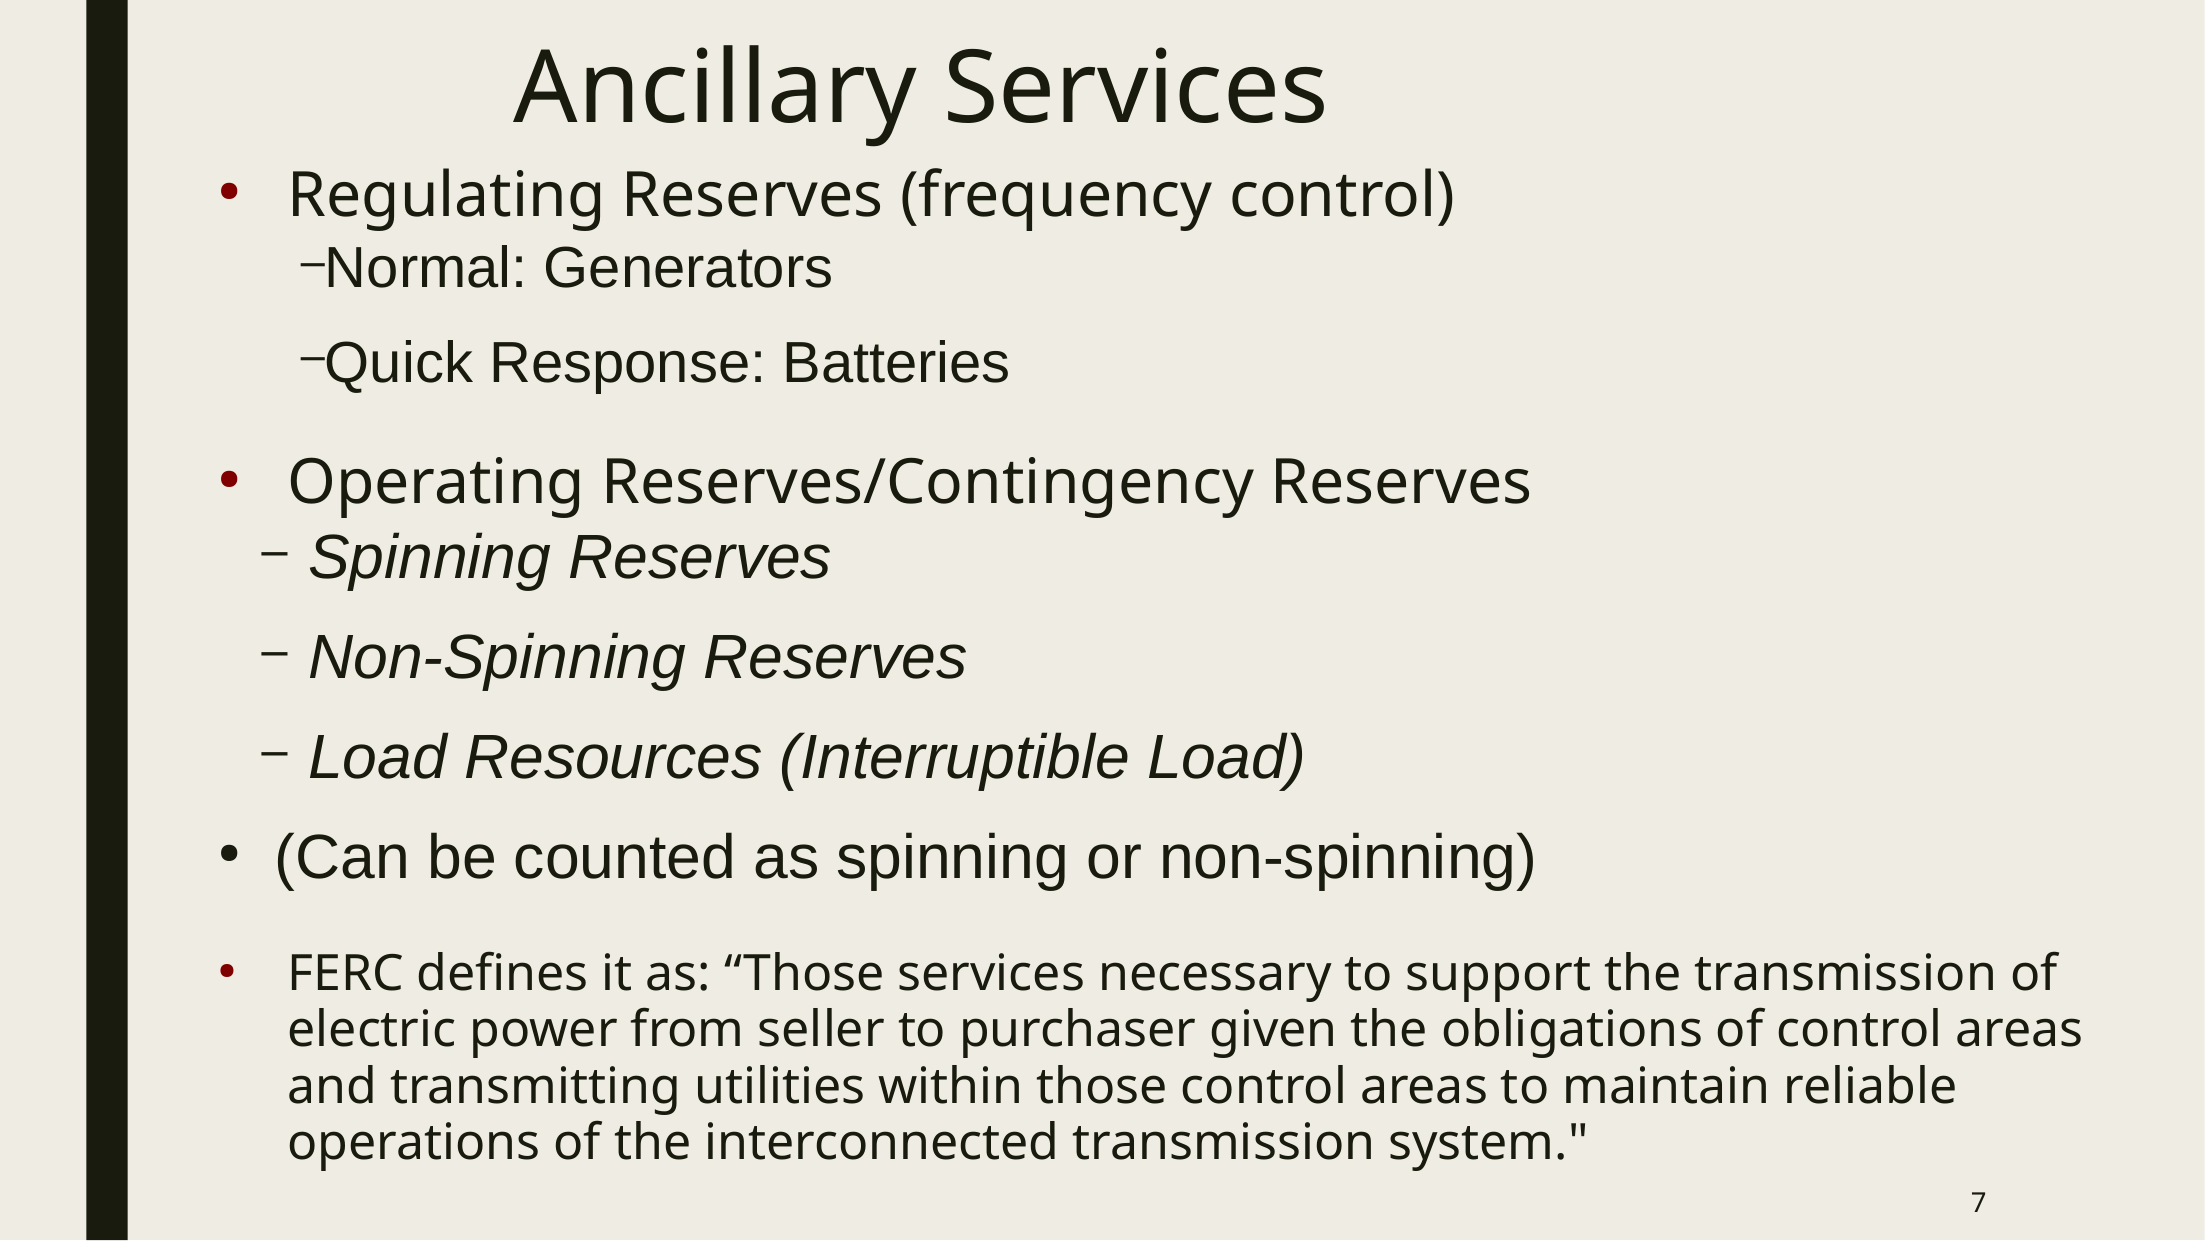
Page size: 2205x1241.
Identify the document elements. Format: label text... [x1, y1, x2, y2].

list Regulating Reserves (frequency control) Normal: Generators Quick Response: Batteries Operating Reserves/Contingency Reserves Spinning Reserves Non-Spinning Reserves Load Resources (Interruptible Load) (Can be counted as spinning or non-spinning) FERC defines it as: “Those services necessary to support the transmission of electric power from seller to purchaser given the obligations of control areas and transmitting utilities within those control areas to maintain reliable operations of the interconnected transmission system." [203, 152, 2141, 1175]
title Ancillary Services [498, 28, 1858, 152]
slide_number 7 [1712, 1175, 2002, 1241]
